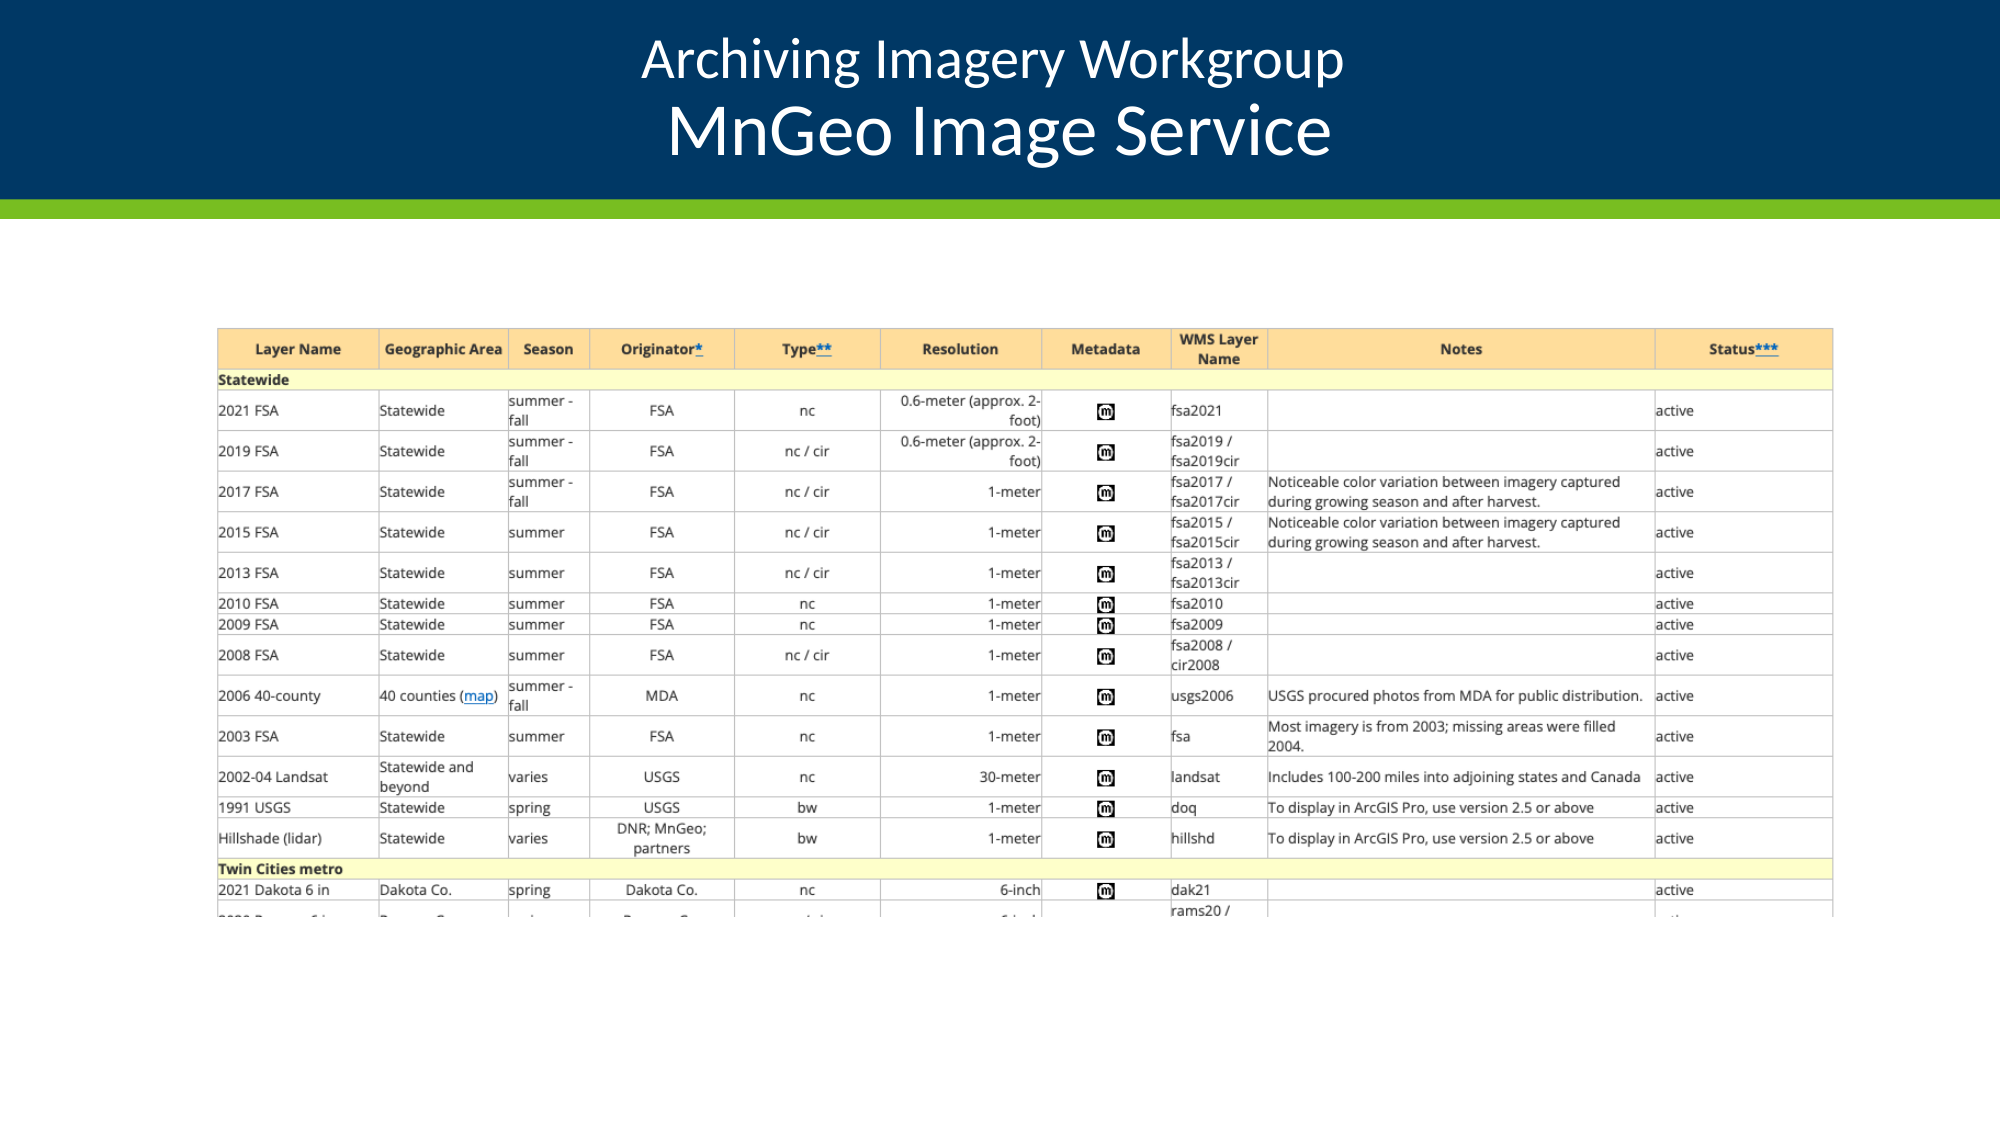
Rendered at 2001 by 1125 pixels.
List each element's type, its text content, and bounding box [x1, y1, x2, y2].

picture [192, 311, 1851, 917]
list [59, 265, 1911, 1014]
title Archiving Imagery Workgroup MnGeo Image Service [137, 24, 1863, 175]
